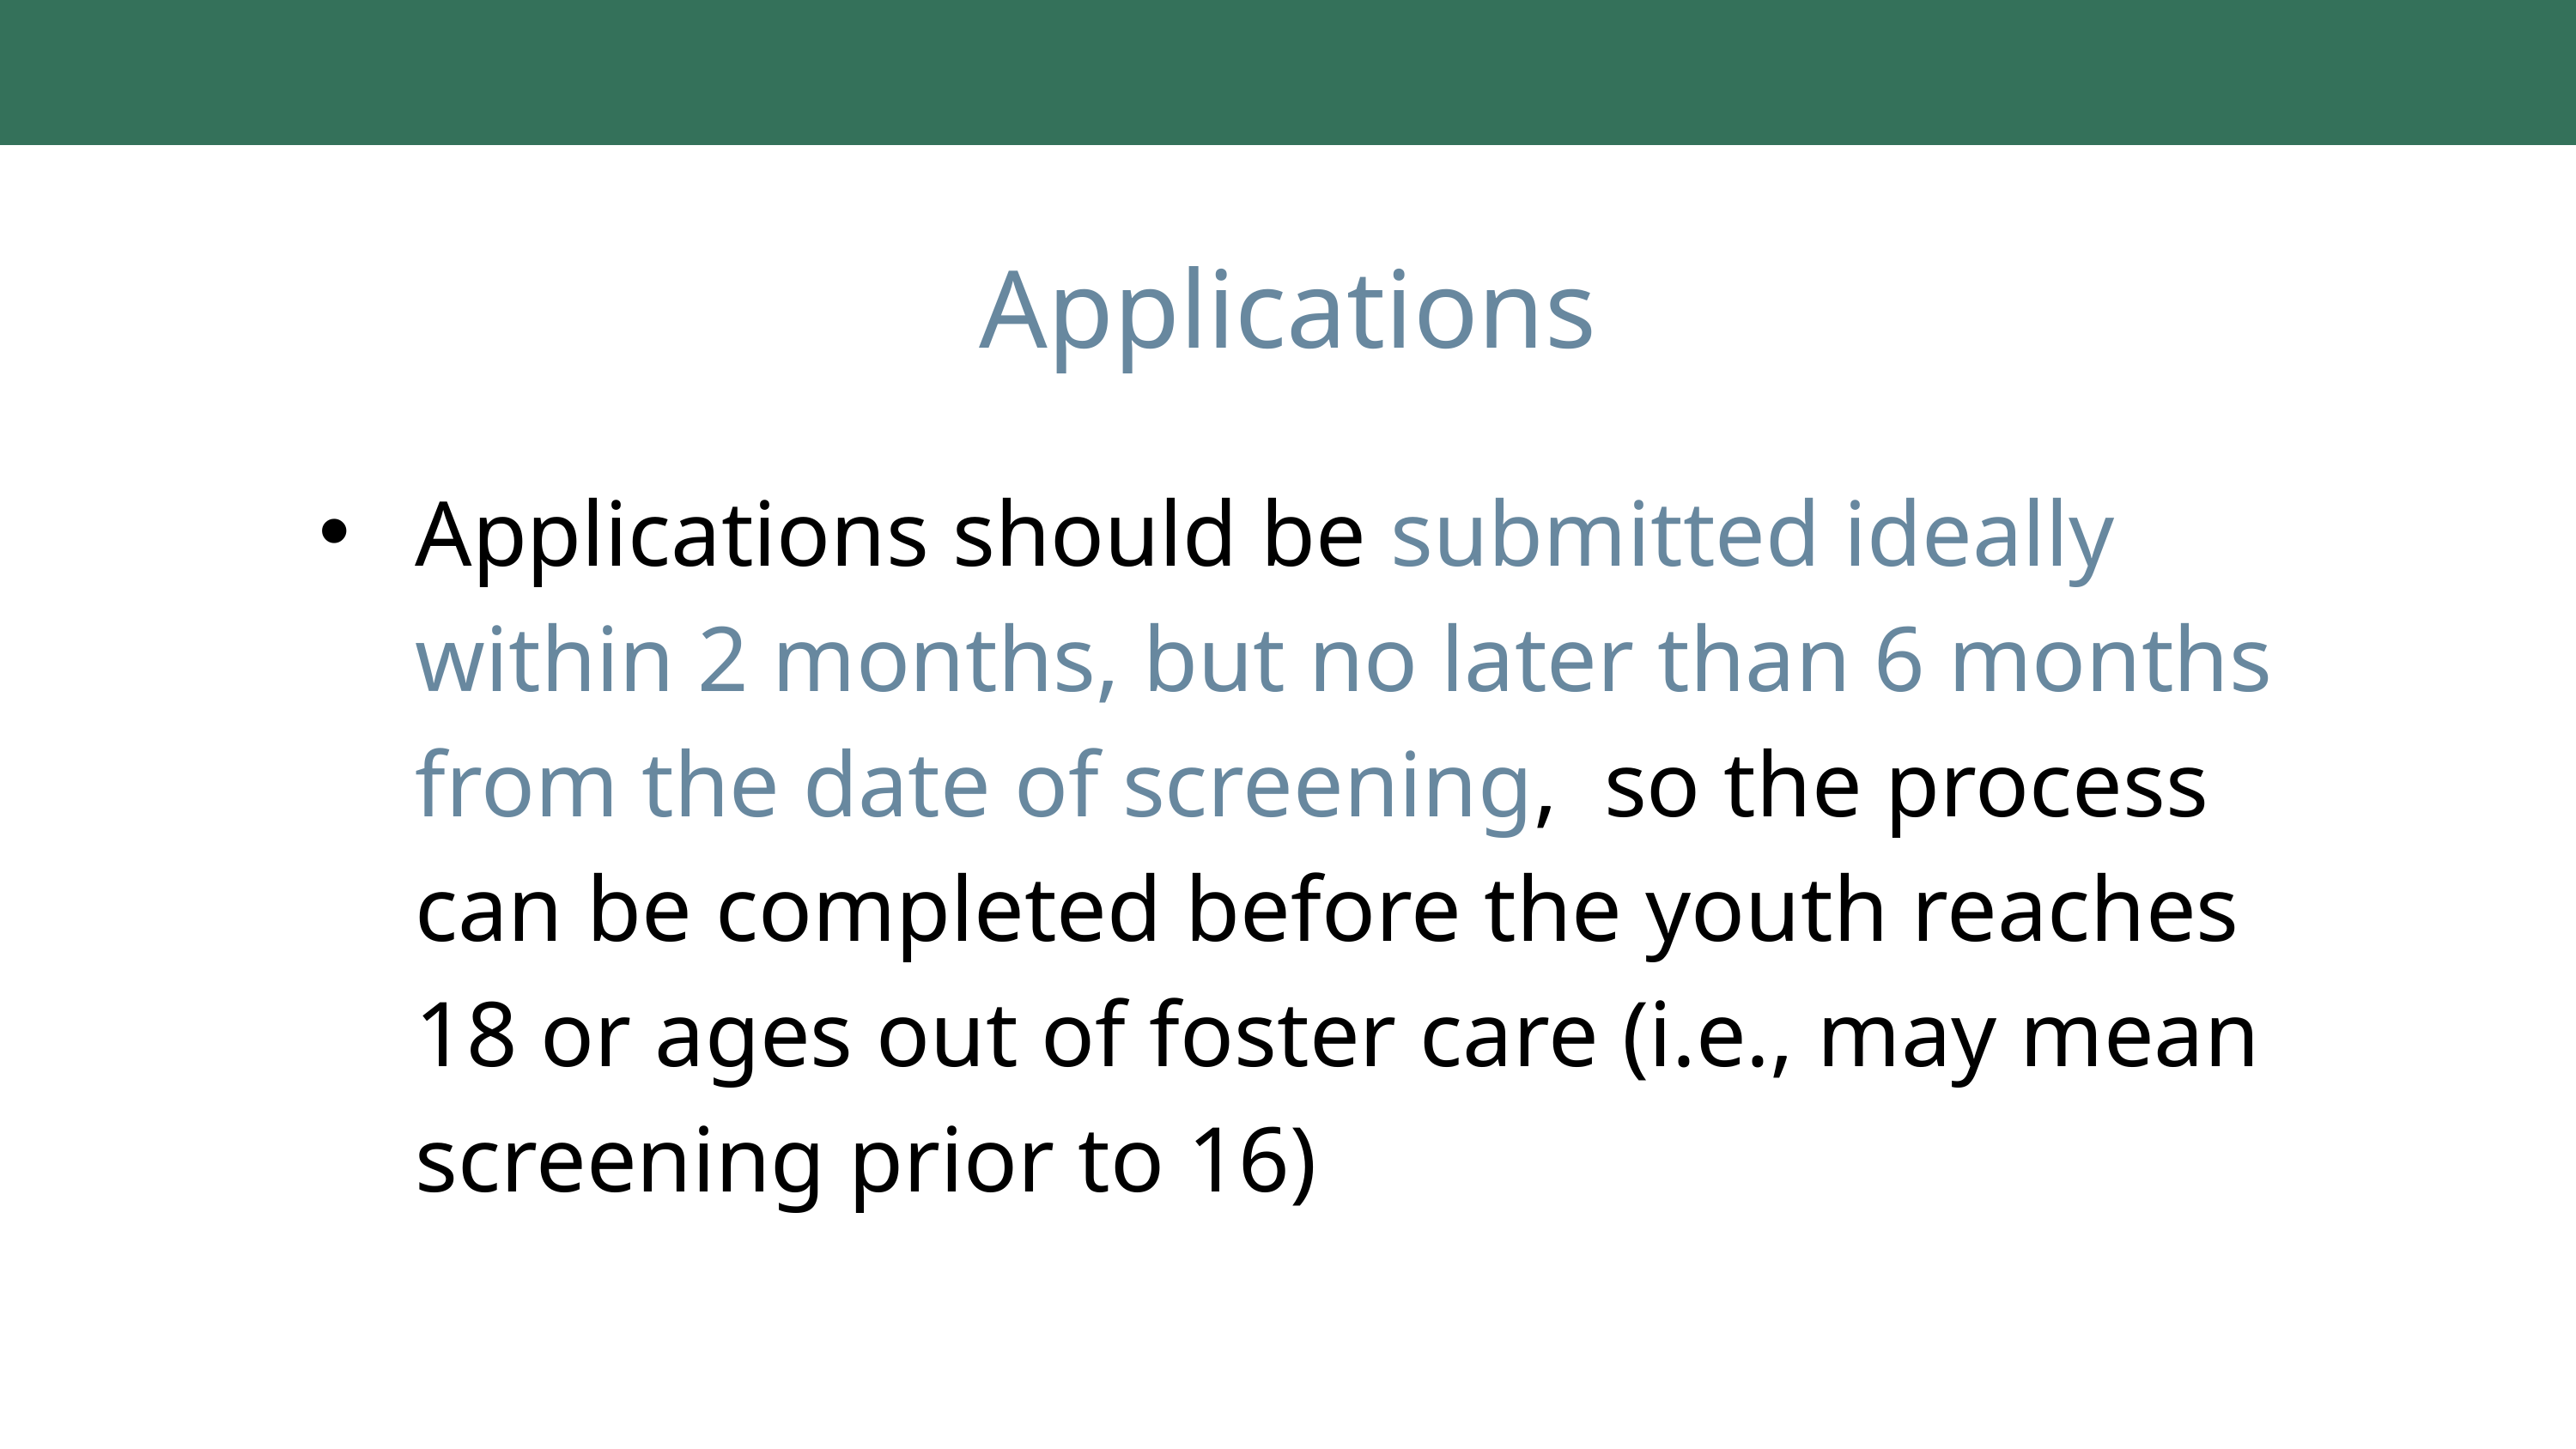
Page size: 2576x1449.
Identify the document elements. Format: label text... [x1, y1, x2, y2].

text_box Applications should be submitted ideally within 2 months, but no later than 6 months from the date of screening, so the process can be completed before the youth reaches 18 or ages out of foster care (i.e., may mean screening prior to 16) [319, 458, 2309, 1310]
text_box Applications [190, 253, 2386, 370]
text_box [0, 0, 2576, 145]
